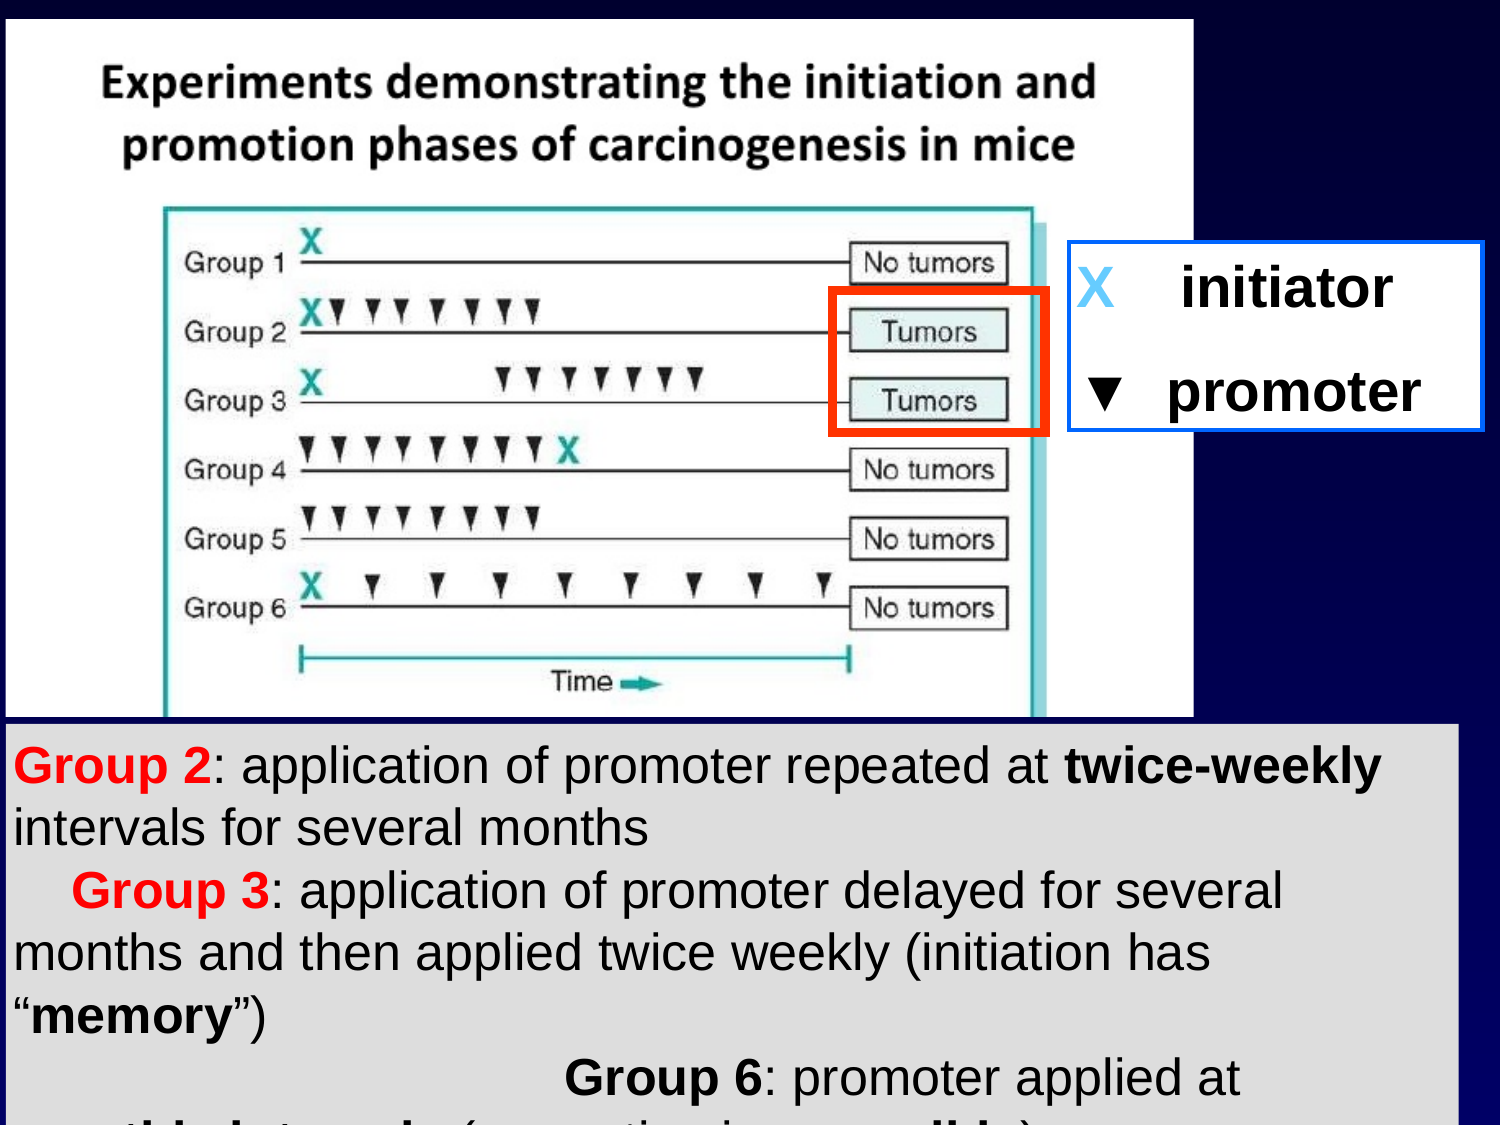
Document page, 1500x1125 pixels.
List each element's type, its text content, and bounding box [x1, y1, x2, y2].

picture [5, 18, 1194, 717]
text_box X initiator ▼ promoter [1194, 242, 1483, 431]
text_box Group 2: application of promoter repeated at twice-weekly intervals for several months Group 3: application of promoter delayed for several months and then applied twice weekly (initiation has “memory”) Group 6: promoter applied at monthly intervals (promotion is reversible) [5, 723, 1459, 1125]
